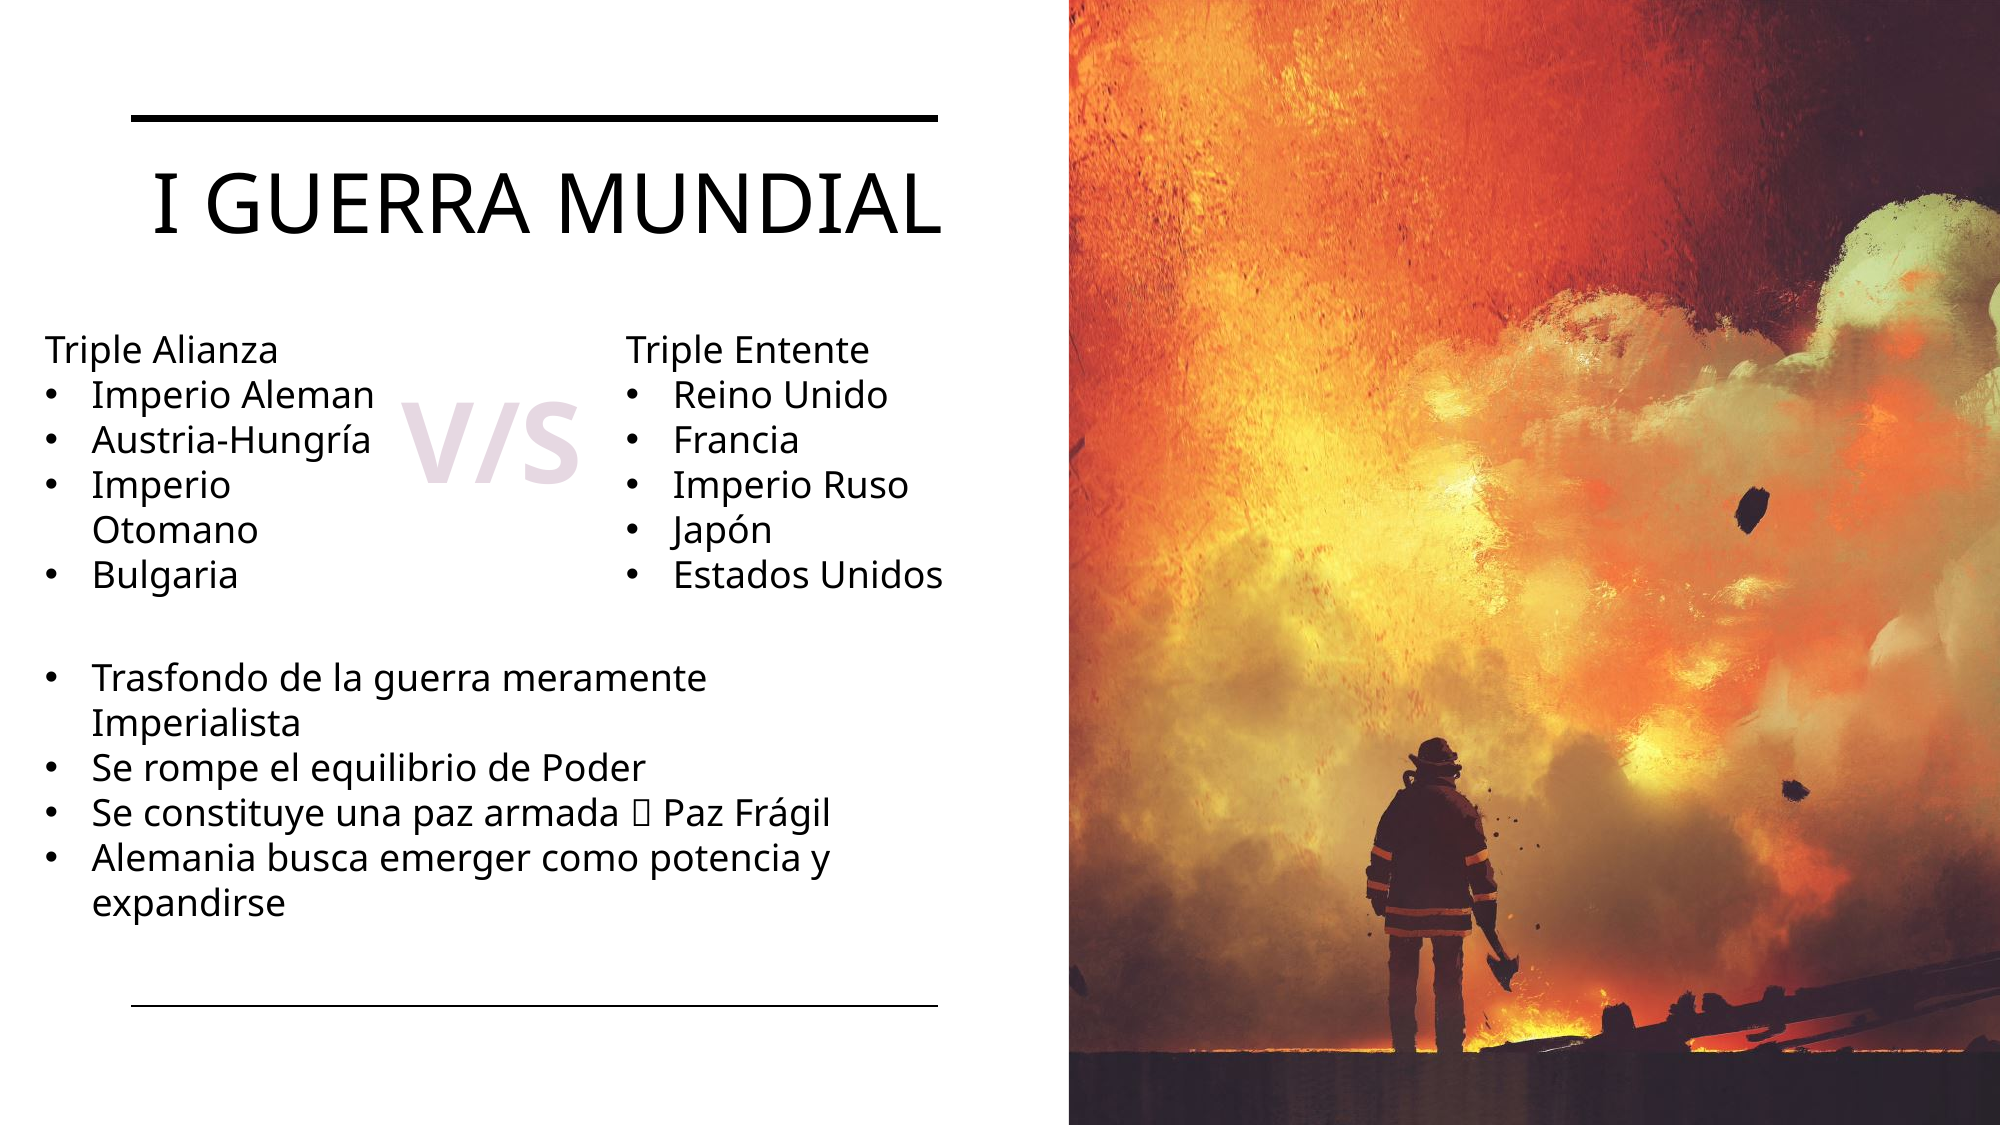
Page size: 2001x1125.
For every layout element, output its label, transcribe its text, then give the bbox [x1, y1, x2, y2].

title I Guerra MUNDIAL [115, 143, 973, 262]
text_box Triple Alianza Imperio Aleman Austria-Hungría Imperio Otomano Bulgaria [29, 318, 424, 603]
text_box [0, 0, 1068, 1125]
picture [1068, 0, 2000, 1125]
text_box Trasfondo de la guerra meramente Imperialista Se rompe el equilibrio de Poder Se constituye una paz armada  Paz Frágil Alemania busca emerger como potencia y expandirse [29, 646, 867, 977]
text_box Triple Entente Reino Unido Francia Imperio Ruso Japón Estados Unidos [611, 318, 973, 603]
text_box V/S [385, 363, 598, 514]
